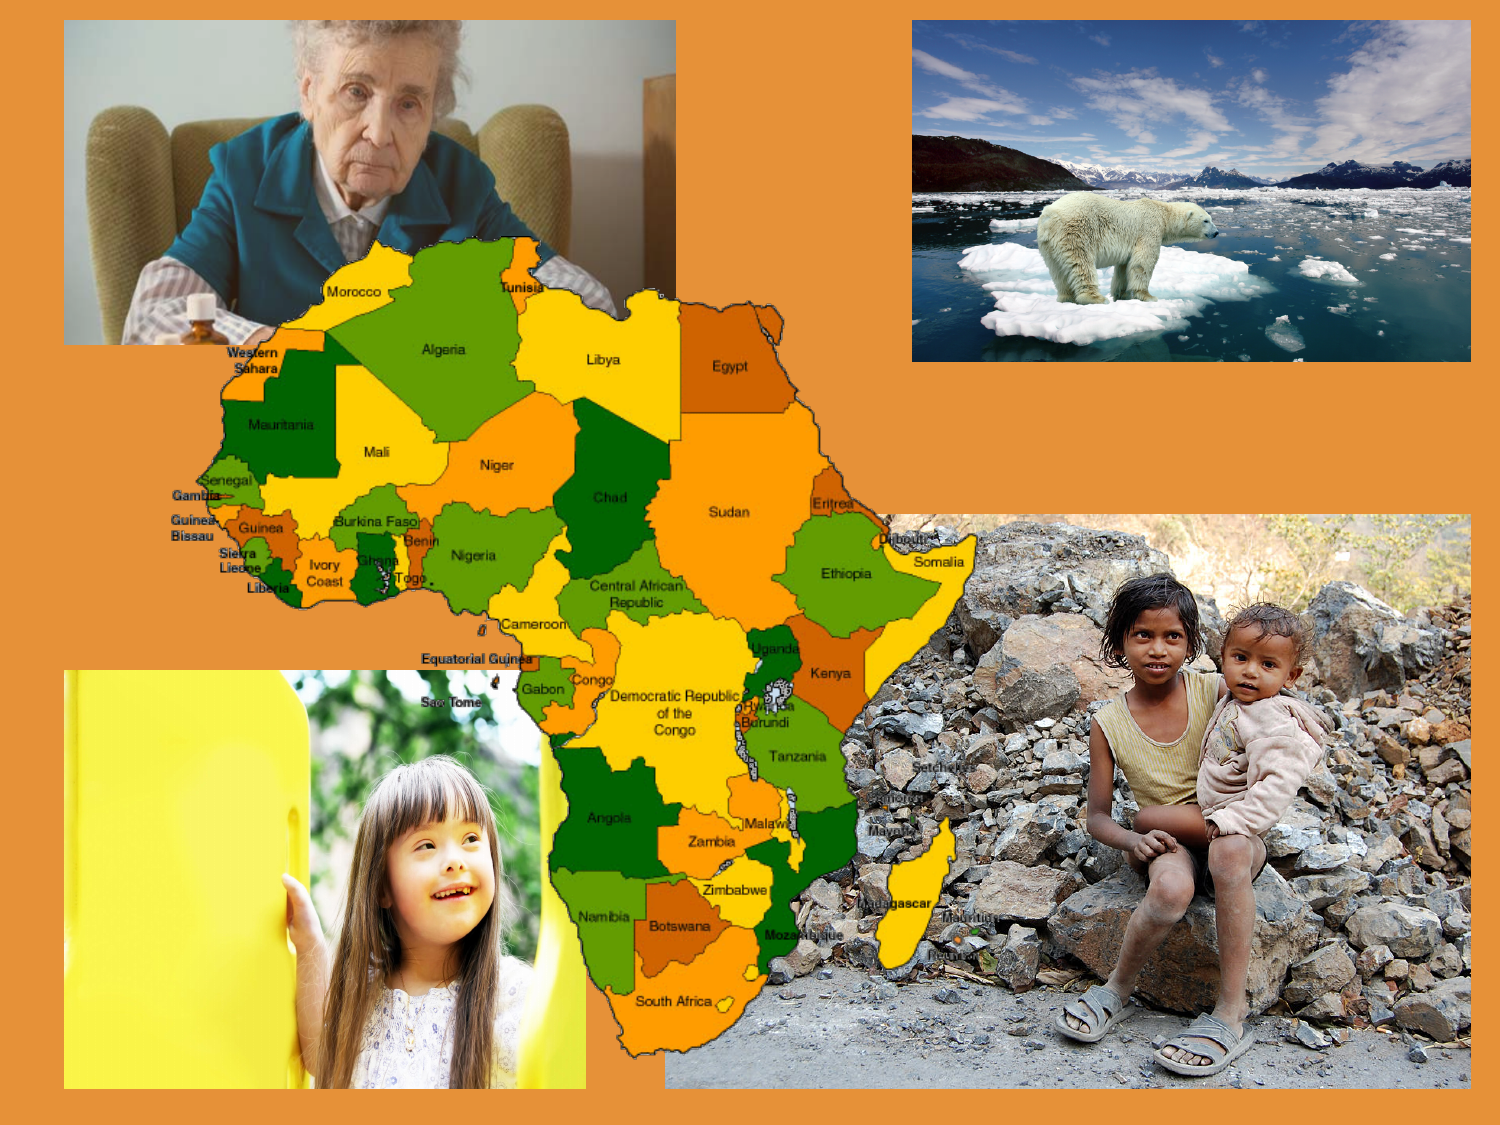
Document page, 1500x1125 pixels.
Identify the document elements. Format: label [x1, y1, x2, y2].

picture [64, 20, 1471, 1090]
